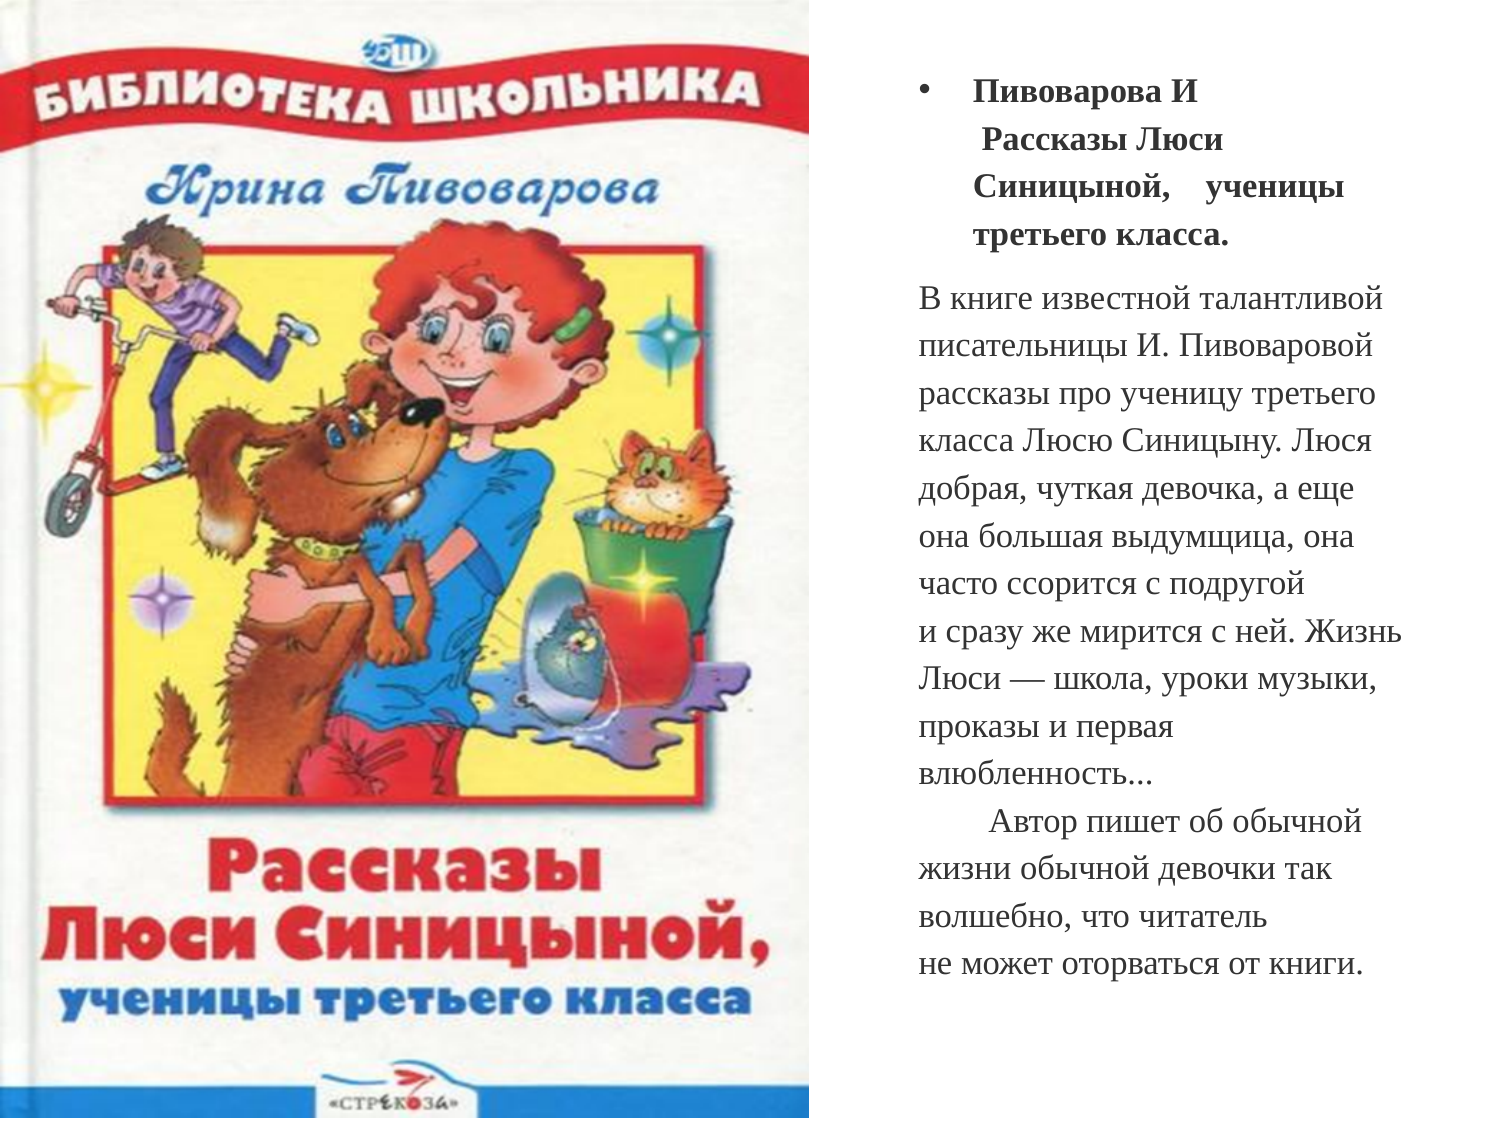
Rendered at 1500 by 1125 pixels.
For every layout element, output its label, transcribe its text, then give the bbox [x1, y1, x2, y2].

list Пивоварова И Рассказы Люси Синицыной, ученицы третьего класса. В книге известной талантливой писательницы И. Пивоваровой рассказы про ученицу третьего класса Люсю Синицыну. Люся добрая, чуткая девочка, а еще она большая выдумщица, она часто ссорится с подругой и сразу же мирится с ней. Жизнь Люси — школа, уроки музыки, проказы и первая влюбленность... Автор пишет об обычной жизни обычной девочки так волшебно, что читатель не может оторваться от книги. [903, 54, 1425, 1005]
picture [0, 0, 810, 1118]
